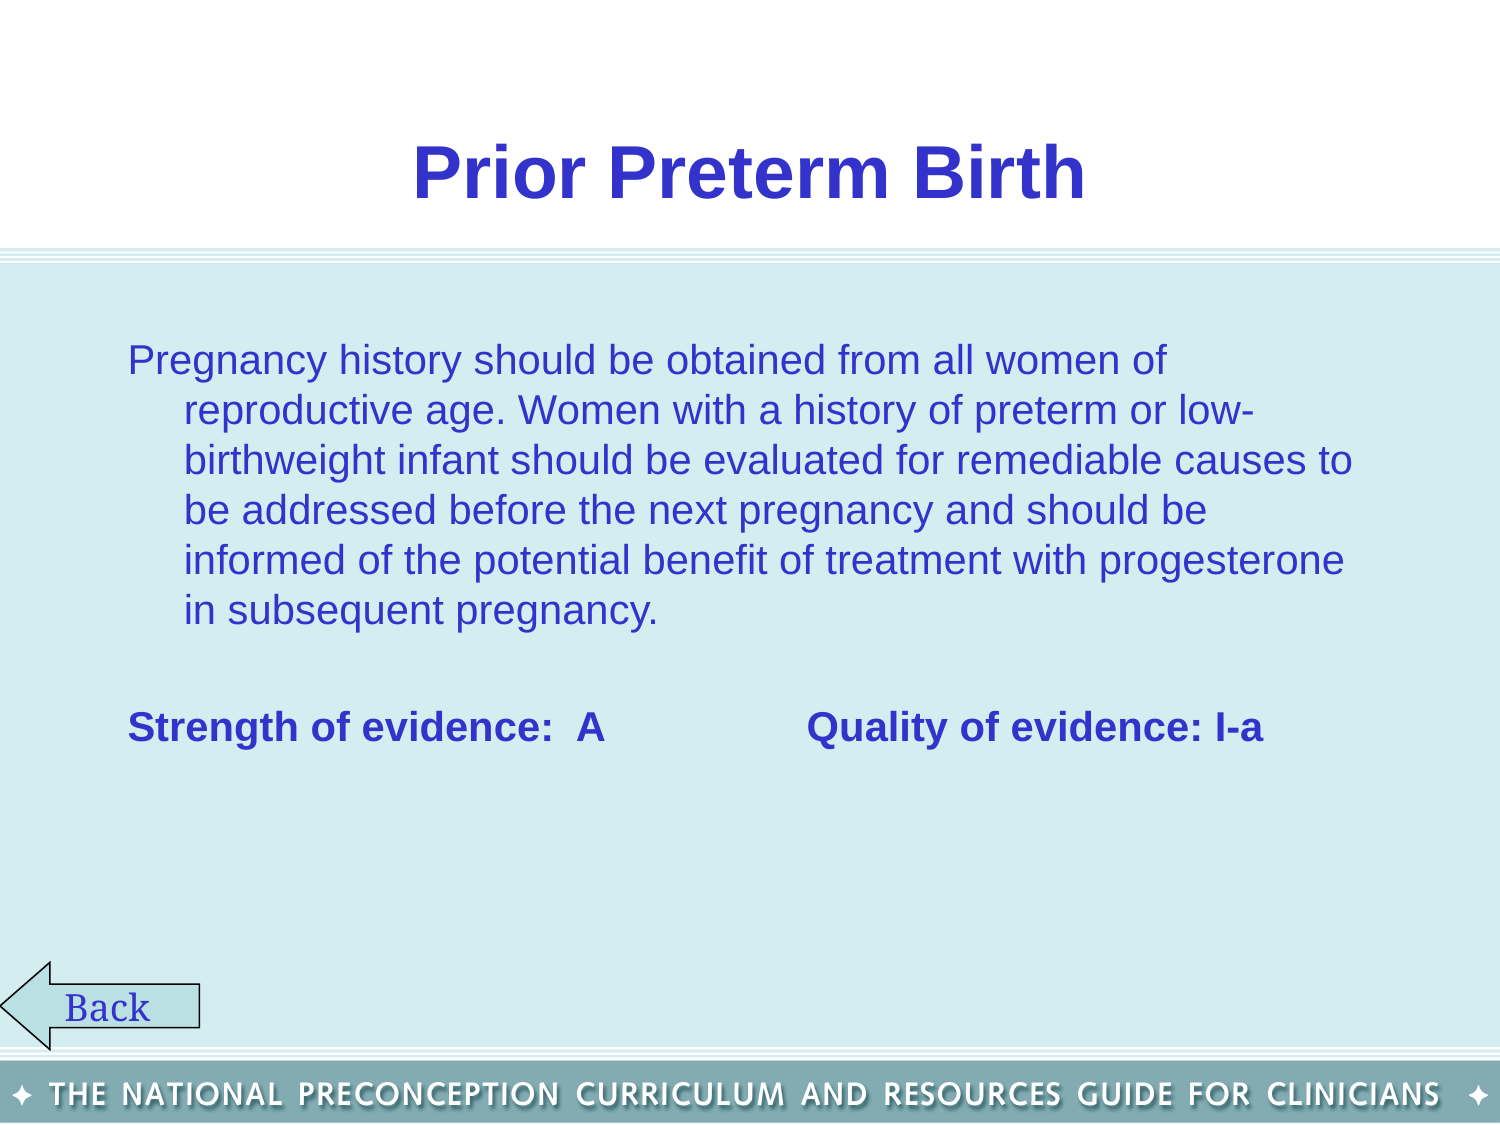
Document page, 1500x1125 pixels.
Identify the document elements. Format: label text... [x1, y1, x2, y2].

picture [0, 0, 1500, 1125]
list Pregnancy history should be obtained from all women of reproductive age. Women with a history of preterm or low-birthweight infant should be evaluated for remediable causes to be addressed before the next pregnancy and should be informed of the potential benefit of treatment with progesterone in subsequent pregnancy. Strength of evidence: A Quality of evidence: I-a [112, 324, 1388, 1001]
title Prior Preterm Birth [112, 74, 1388, 263]
text_box Back [0, 962, 200, 1050]
